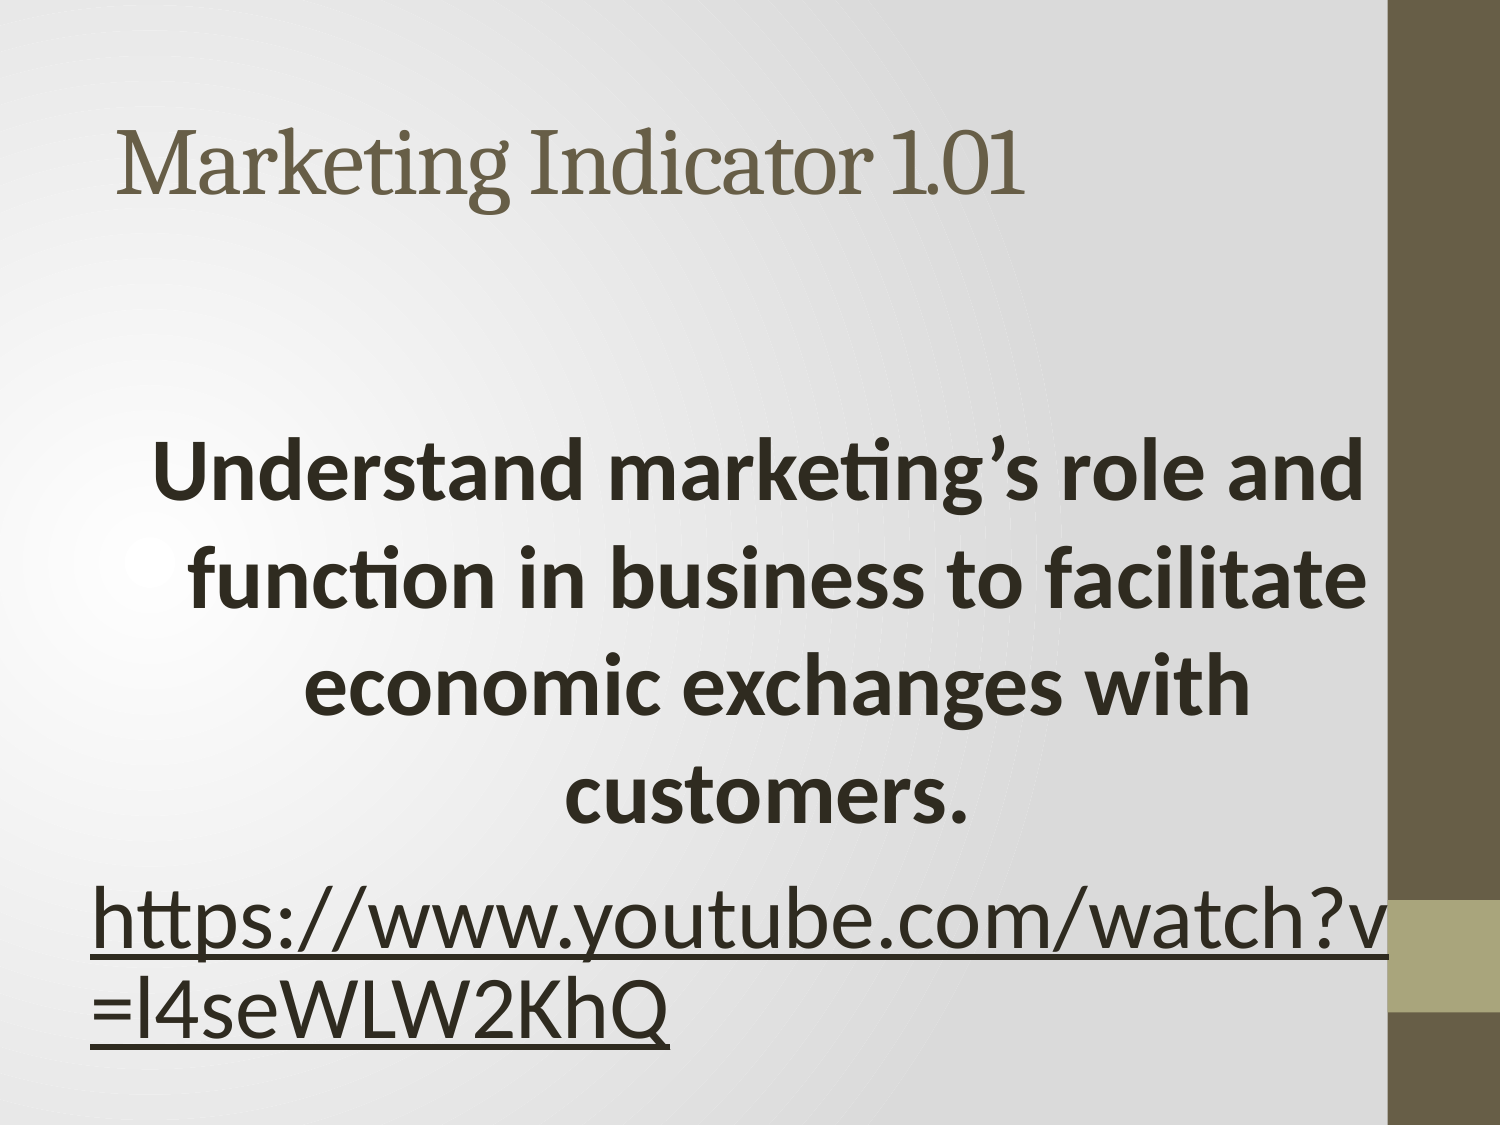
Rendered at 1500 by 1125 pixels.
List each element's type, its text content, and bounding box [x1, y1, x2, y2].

title Marketing Indicator 1.01 [99, 62, 1450, 250]
list Understand marketing’s role and function in business to facilitate economic exchanges with customers. https://www.youtube.com/watch?v=l4seWLW2KhQ [74, 403, 1426, 1006]
